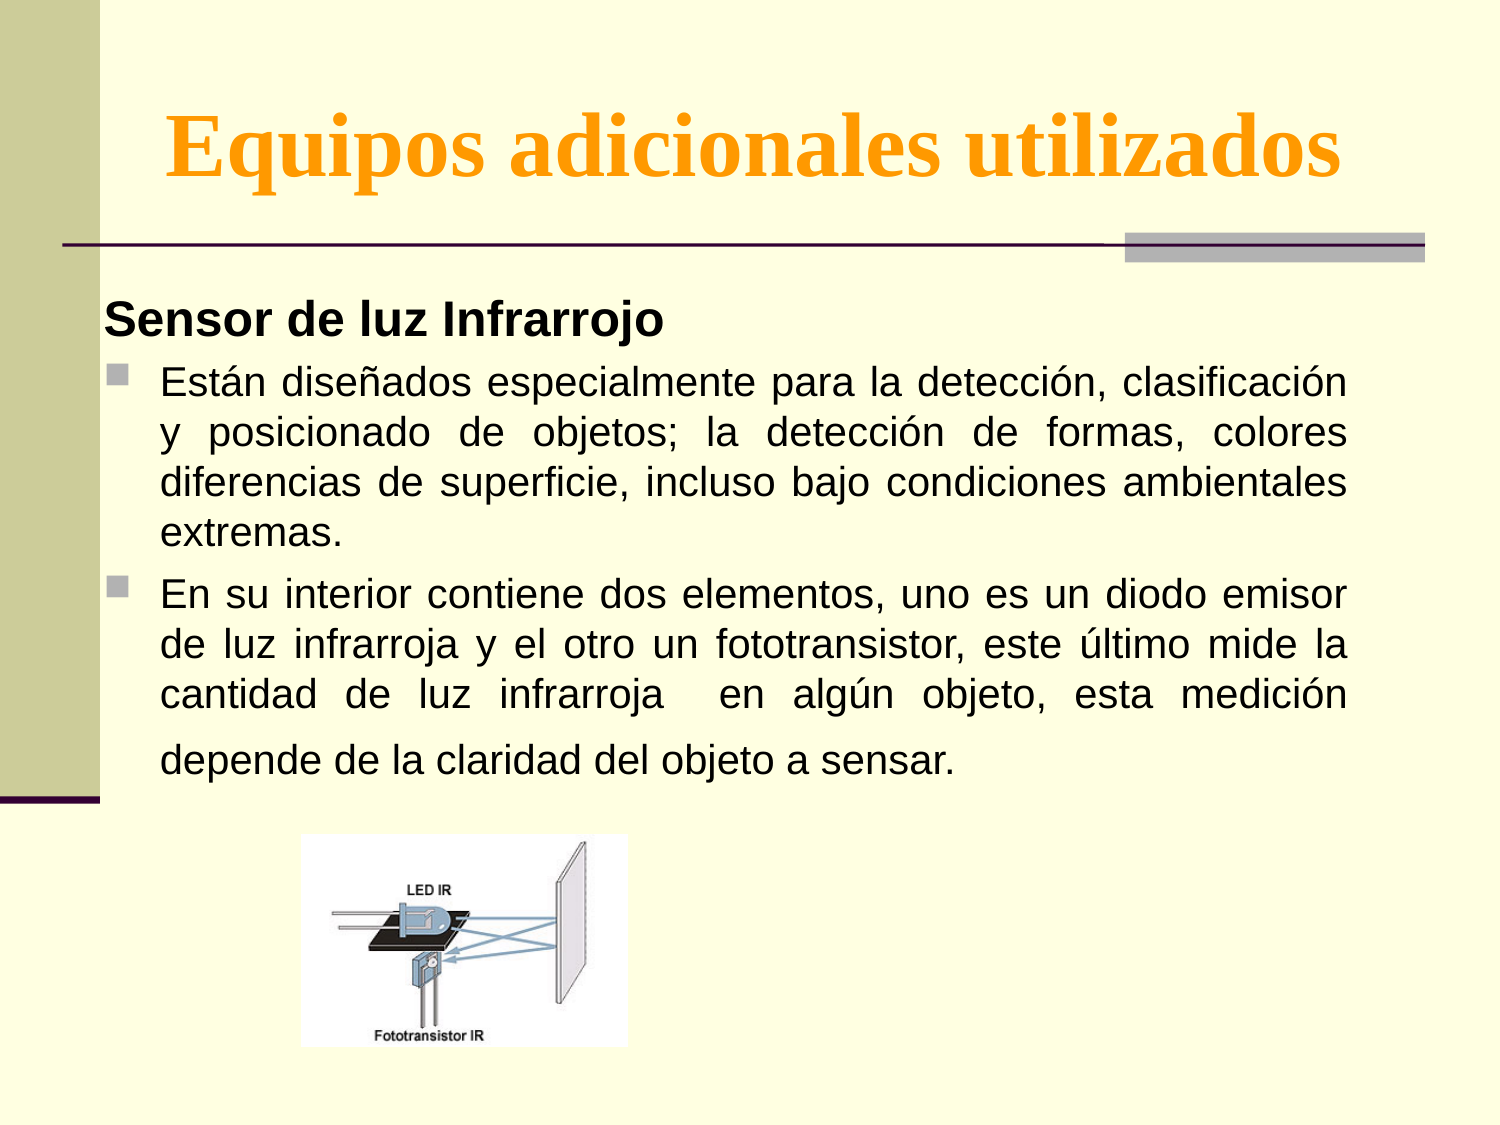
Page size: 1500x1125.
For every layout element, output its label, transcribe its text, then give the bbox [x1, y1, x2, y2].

picture [300, 833, 628, 1047]
title Equipos adicionales utilizados [149, 45, 1426, 234]
list Sensor de luz Infrarrojo Están diseñados especialmente para la detección, clasificación y posicionado de objetos; la detección de formas, colores diferencias de superficie, incluso bajo condiciones ambientales extremas. En su interior contiene dos elementos, uno es un diodo emisor de luz infrarroja y el otro un fototransistor, este último mide la cantidad de luz infrarroja en algún objeto, esta medición depende de la claridad del objeto a sensar. [88, 278, 1364, 1023]
